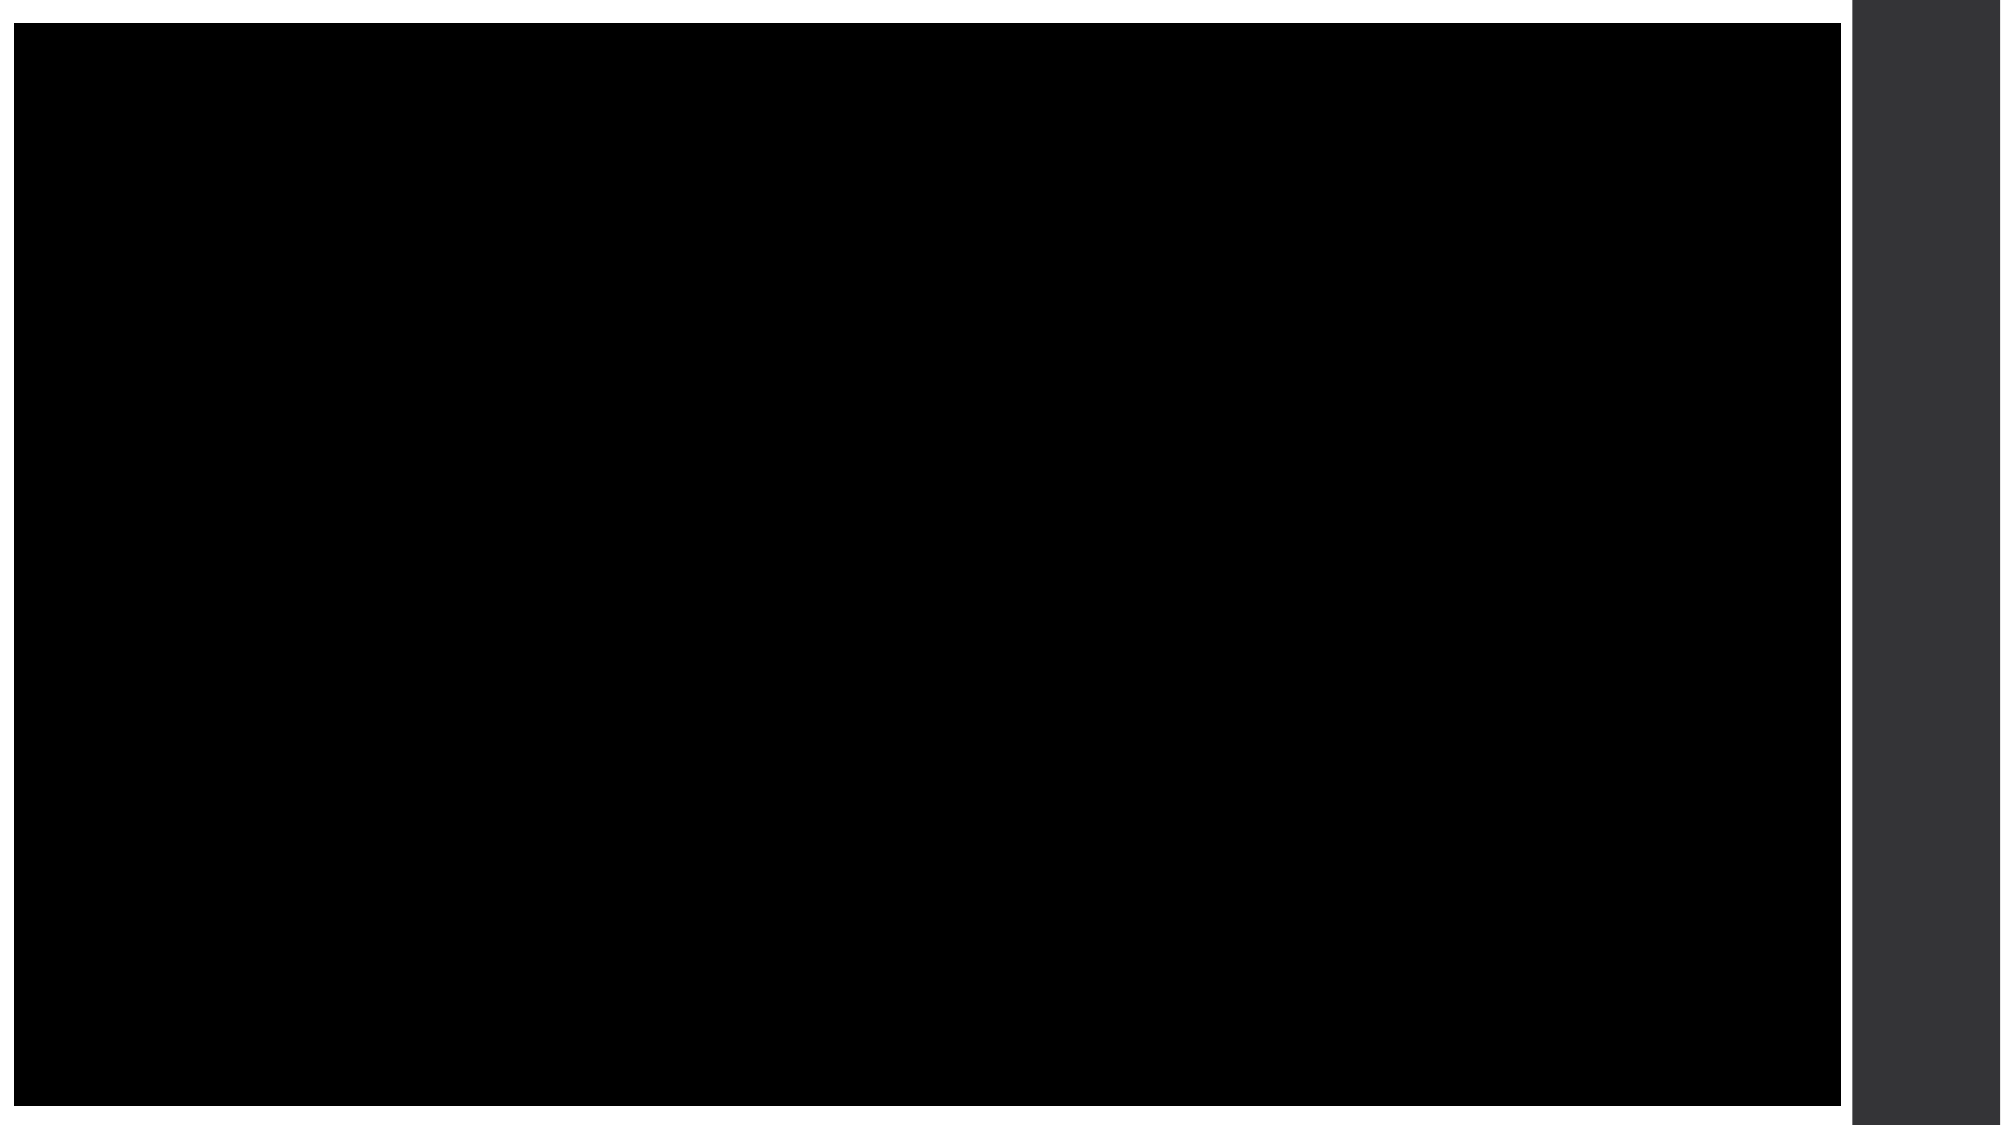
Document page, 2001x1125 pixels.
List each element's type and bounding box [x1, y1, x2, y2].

list [13, 22, 1843, 1107]
